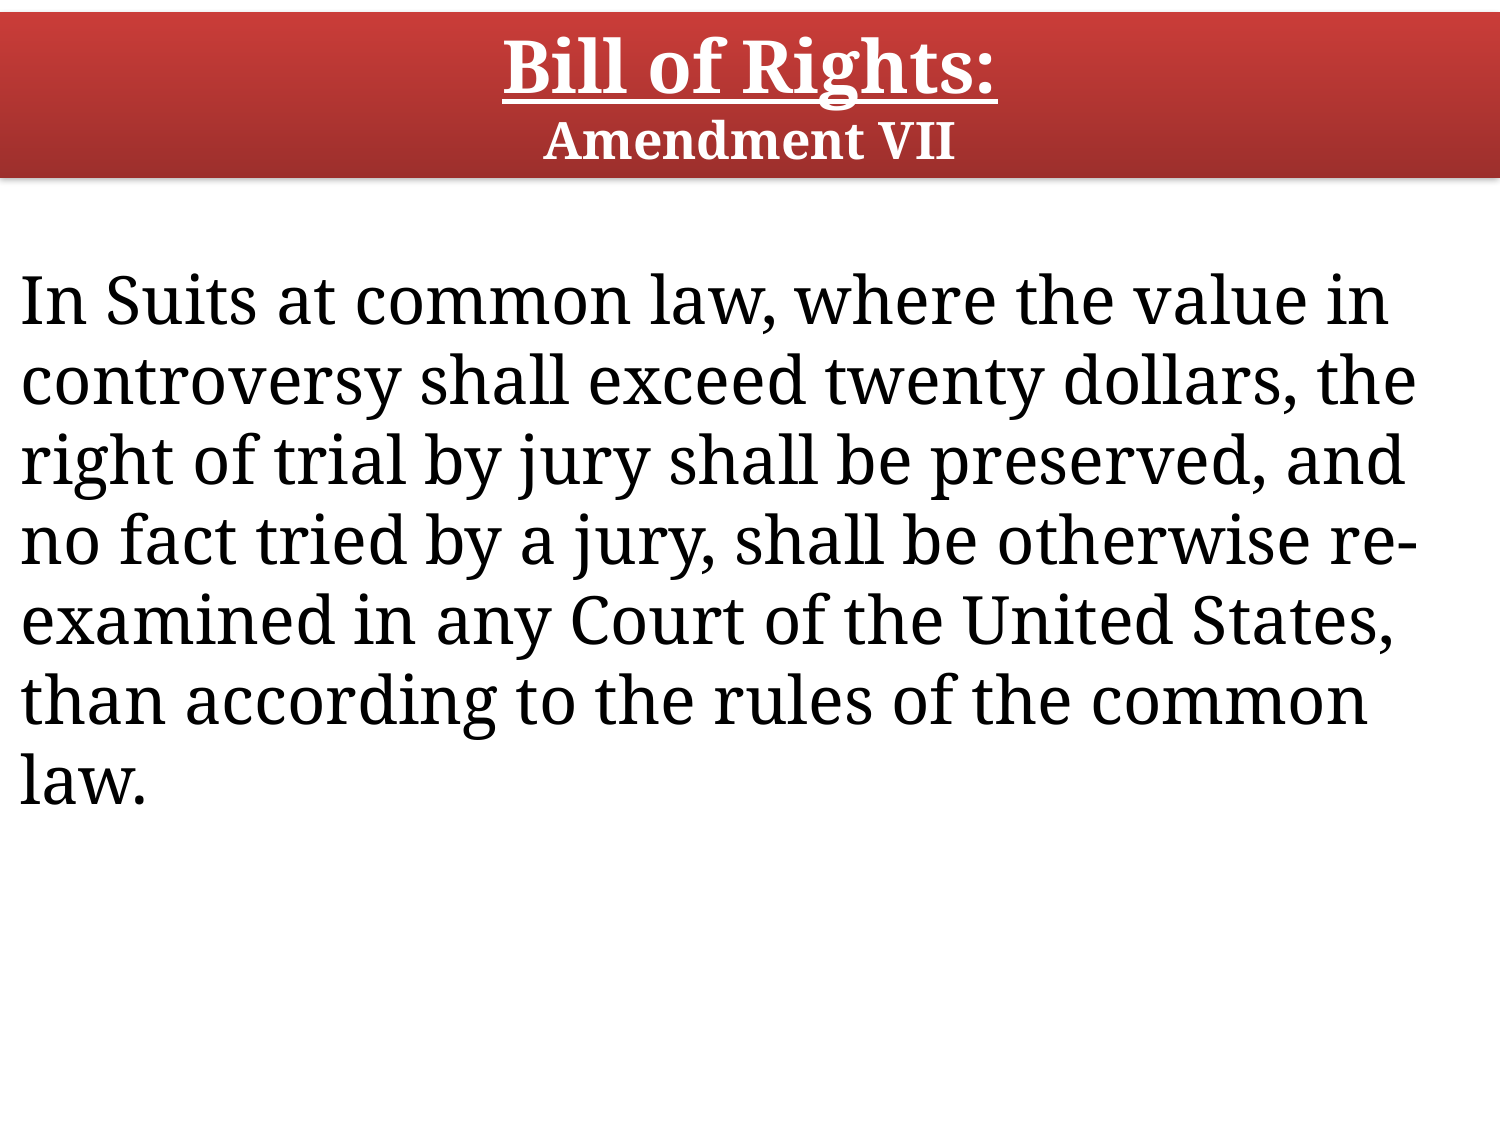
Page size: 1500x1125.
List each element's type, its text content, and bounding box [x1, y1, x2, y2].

title Bill of Rights: Amendment VII [0, 12, 1500, 178]
list In Suits at common law, where the value in controversy shall exceed twenty dollars, the right of trial by jury shall be preserved, and no fact tried by a jury, shall be otherwise re-examined in any Court of the United States, than according to the rules of the common law. [5, 249, 1469, 1088]
